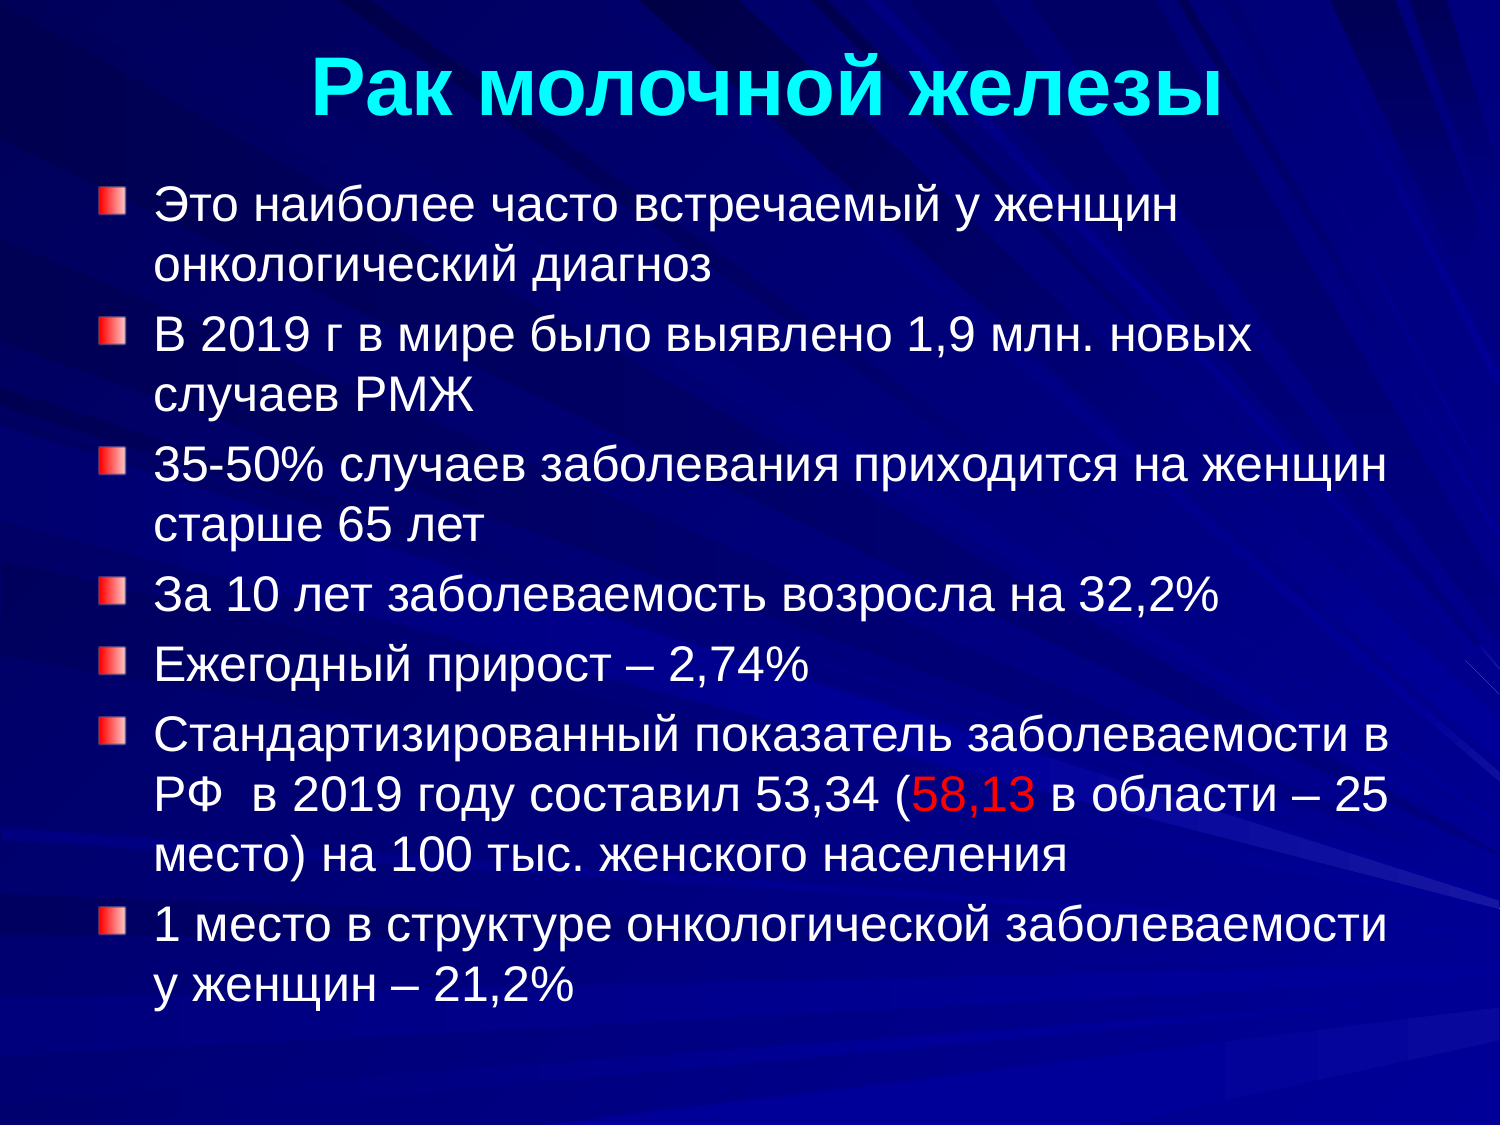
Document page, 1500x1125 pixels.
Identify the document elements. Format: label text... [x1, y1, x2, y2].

picture [97, 715, 129, 748]
picture [97, 905, 129, 938]
list Это наиболее часто встречаемый у женщин онкологический диагноз В 2019 г в мире было выявлено 1,9 млн. новых случаев РМЖ 35-50% случаев заболевания приходится на женщин старше 65 лет За 10 лет заболеваемость возросла на 32,2% Ежегодный прирост – 2,74% Стандартизированный показатель заболеваемости в РФ в 2019 году составил 53,34 (58,13 в области – 25 место) на 100 тыс. женского населения 1 место в структуре онкологической заболеваемости у женщин – 21,2% [81, 163, 1433, 1091]
picture [97, 315, 129, 348]
picture [97, 575, 129, 608]
title Рак молочной железы [175, 23, 1360, 141]
picture [97, 185, 129, 218]
picture [97, 445, 129, 478]
picture [97, 645, 129, 678]
